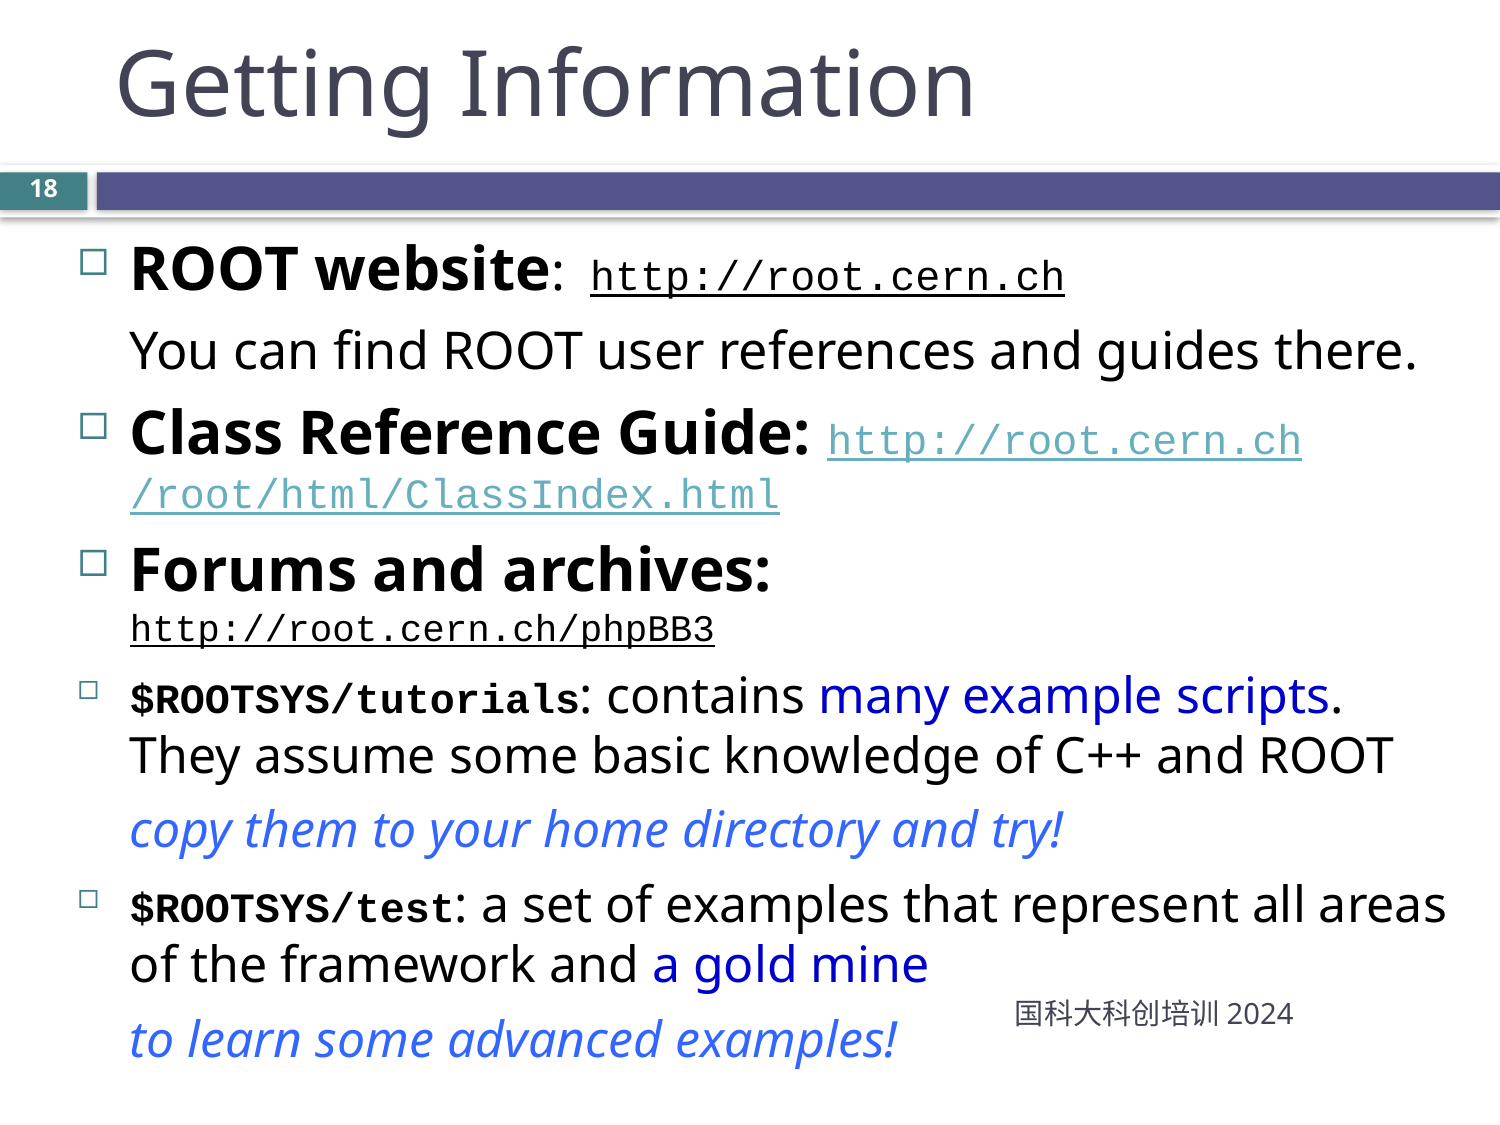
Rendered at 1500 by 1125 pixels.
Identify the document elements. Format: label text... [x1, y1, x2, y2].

slide_number 18 [0, 169, 88, 210]
list ROOT website: http://root.cern.ch You can find ROOT user references and guides there. Class Reference Guide: http://root.cern.ch/root/html/ClassIndex.html Forums and archives: http://root.cern.ch/phpBB3 $ROOTSYS/tutorials: contains many example scripts. They assume some basic knowledge of C++ and ROOT copy them to your home directory and try! $ROOTSYS/test: a set of examples that represent all areas of the framework and a gold mine to learn some advanced examples! [62, 222, 1469, 967]
title Getting Information [99, 0, 1438, 162]
slide_number 国科大科创培训2024 [999, 983, 1438, 1043]
